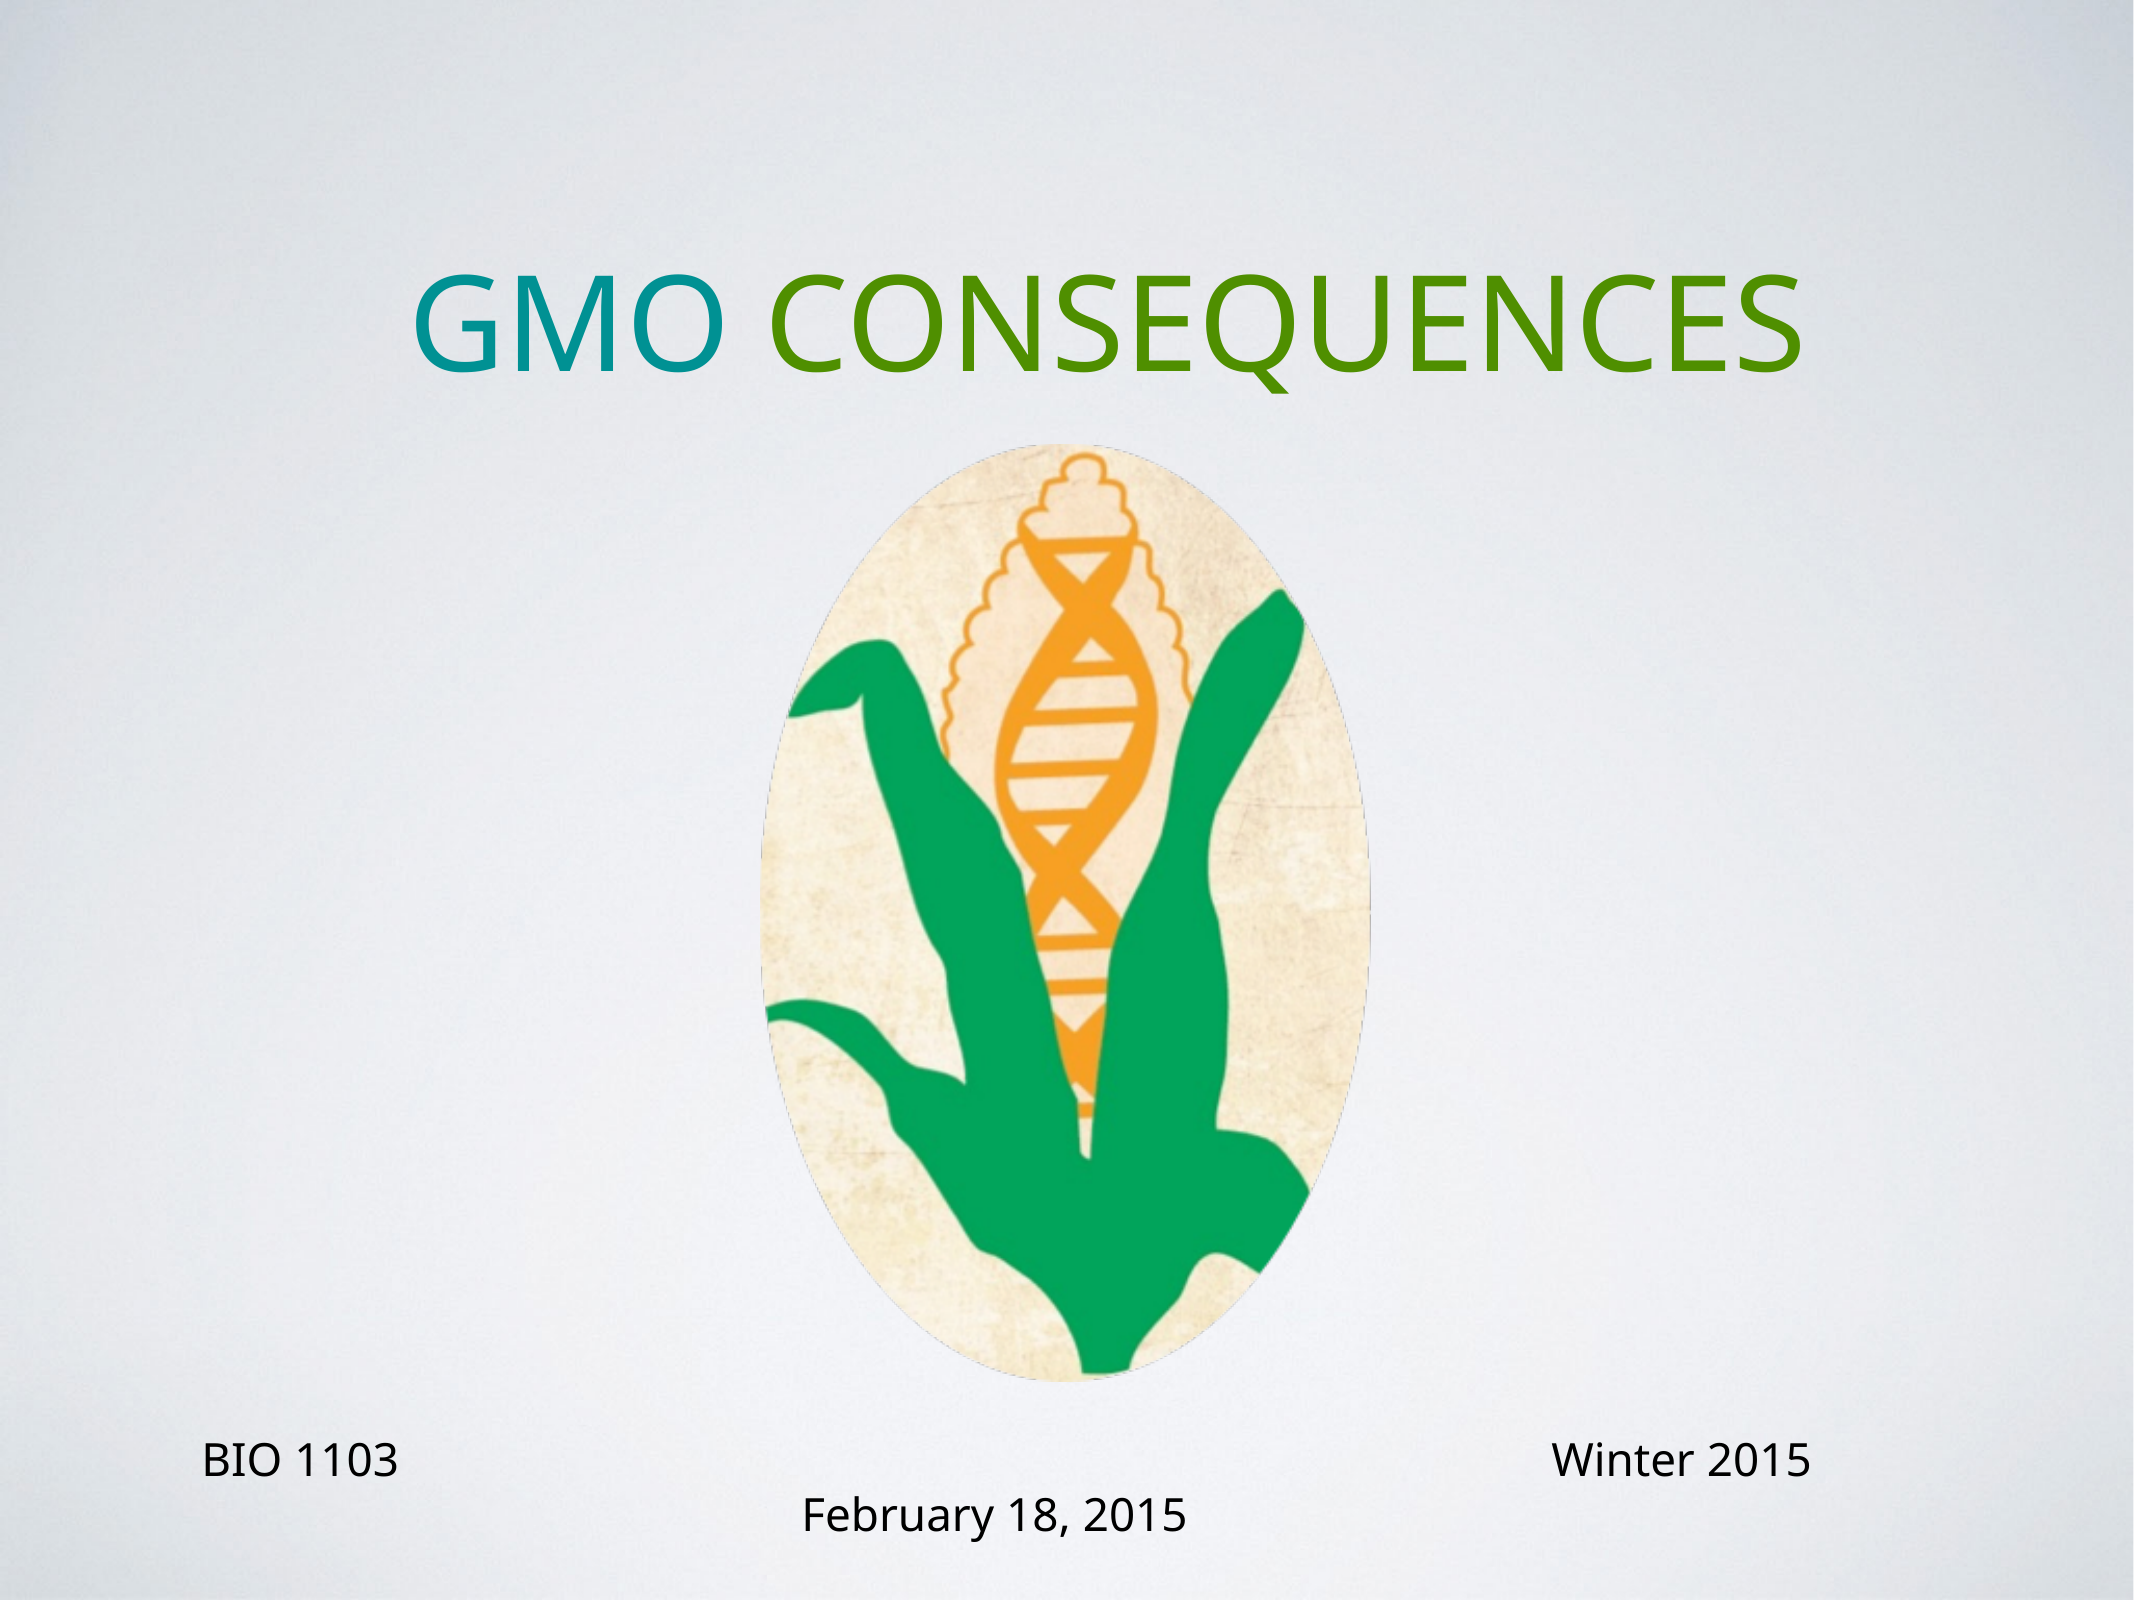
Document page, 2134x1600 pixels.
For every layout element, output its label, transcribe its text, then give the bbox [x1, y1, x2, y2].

title GMO Consequences [98, 0, 2117, 399]
picture [0, 0, 2134, 1600]
text_box BIO 1103 Winter 2015 February 18, 2015 [201, 1395, 2014, 1541]
